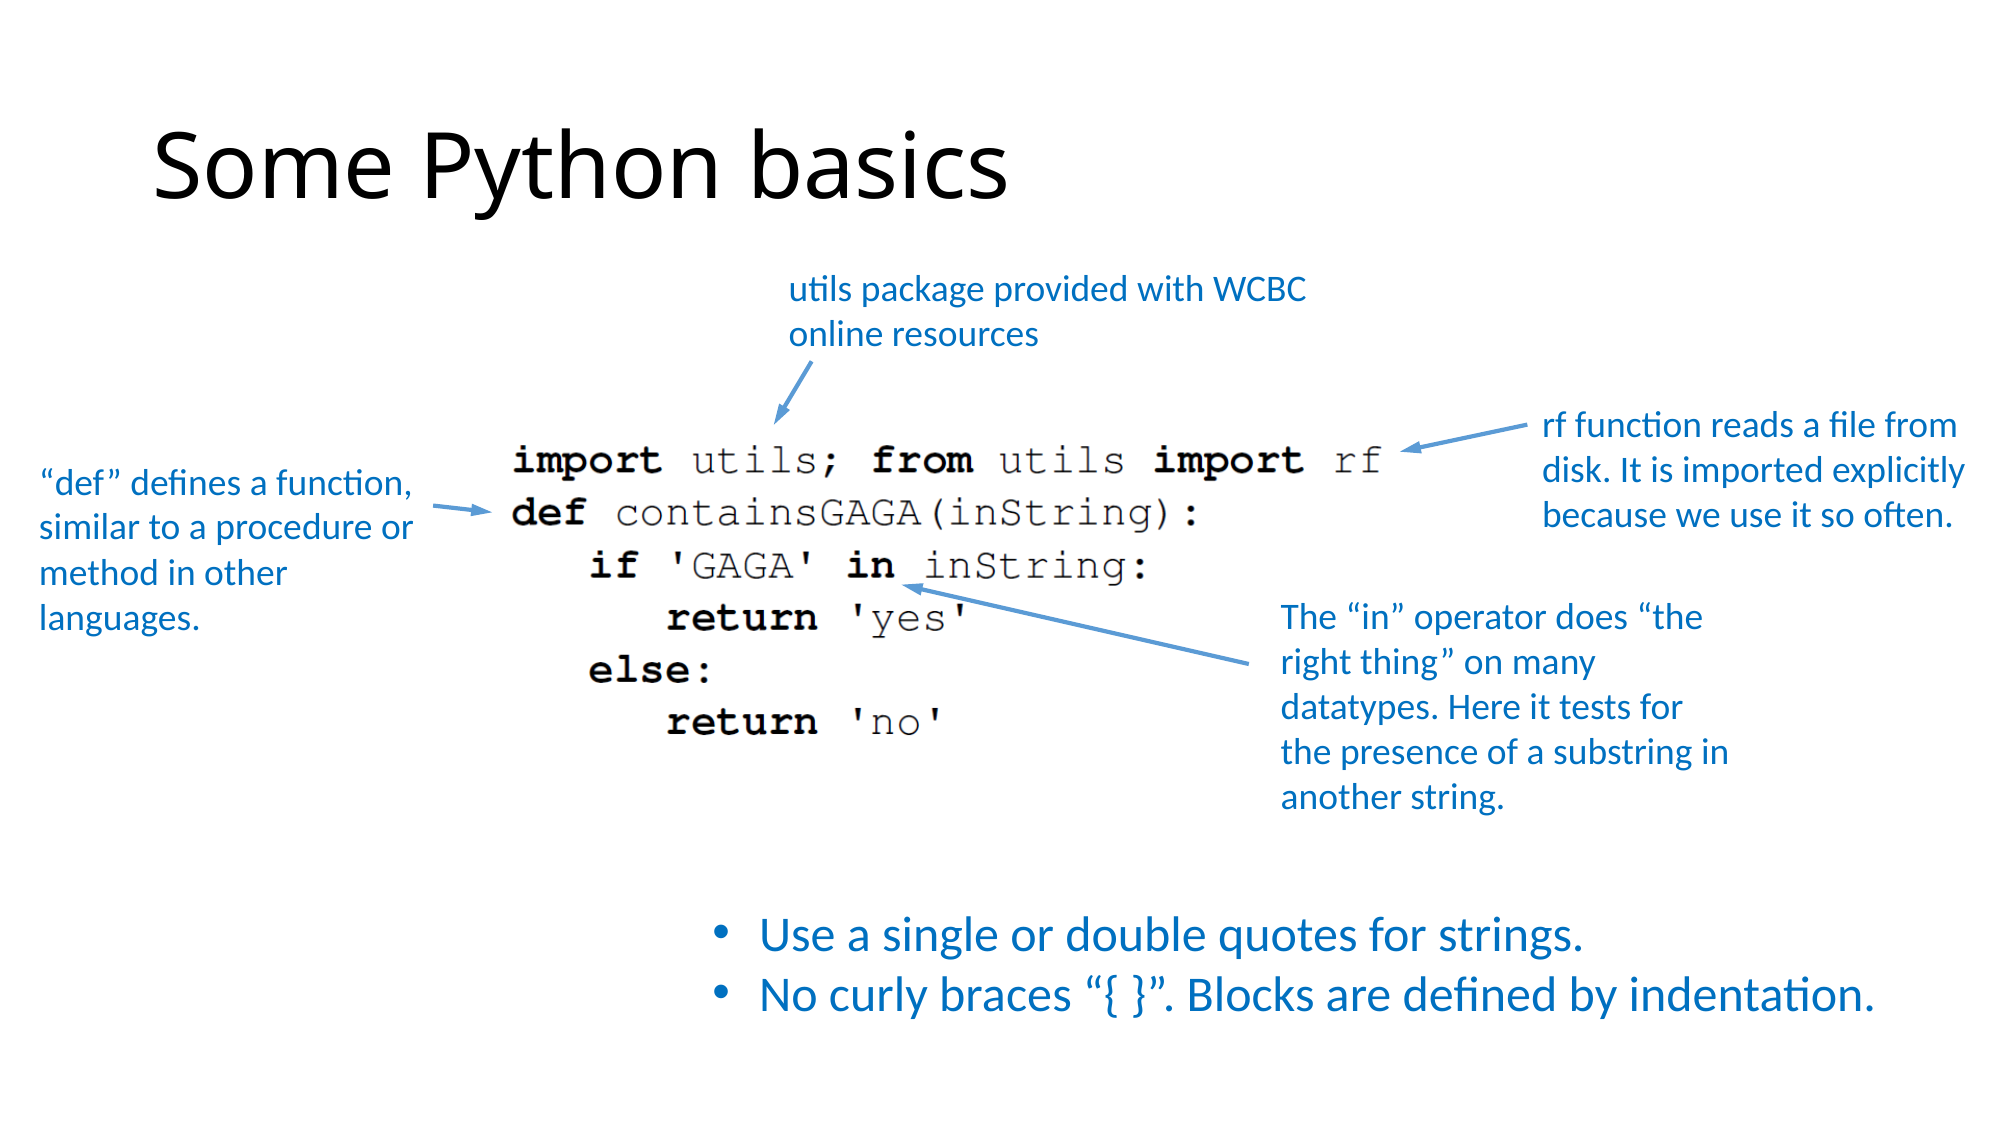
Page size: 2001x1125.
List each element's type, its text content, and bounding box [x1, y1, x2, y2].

text_box rf function reads a file from disk. It is imported explicitly because we use it so often. [1527, 392, 2000, 543]
text_box Use a single or double quotes for strings. No curly braces “{ }”. Blocks are defined by indentation. [697, 893, 1892, 1029]
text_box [433, 505, 493, 513]
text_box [1399, 424, 1528, 452]
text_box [901, 584, 1249, 665]
text_box The “in” operator does “the right thing” on many datatypes. Here it tests for the presence of a substring in another string. [1265, 584, 1756, 825]
text_box “def” defines a function, similar to a procedure or method in other languages. [24, 450, 449, 645]
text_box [773, 361, 812, 425]
title Some Python basics [137, 59, 1863, 278]
text_box utils package provided with WCBC online resources [773, 256, 1331, 362]
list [506, 439, 1435, 758]
